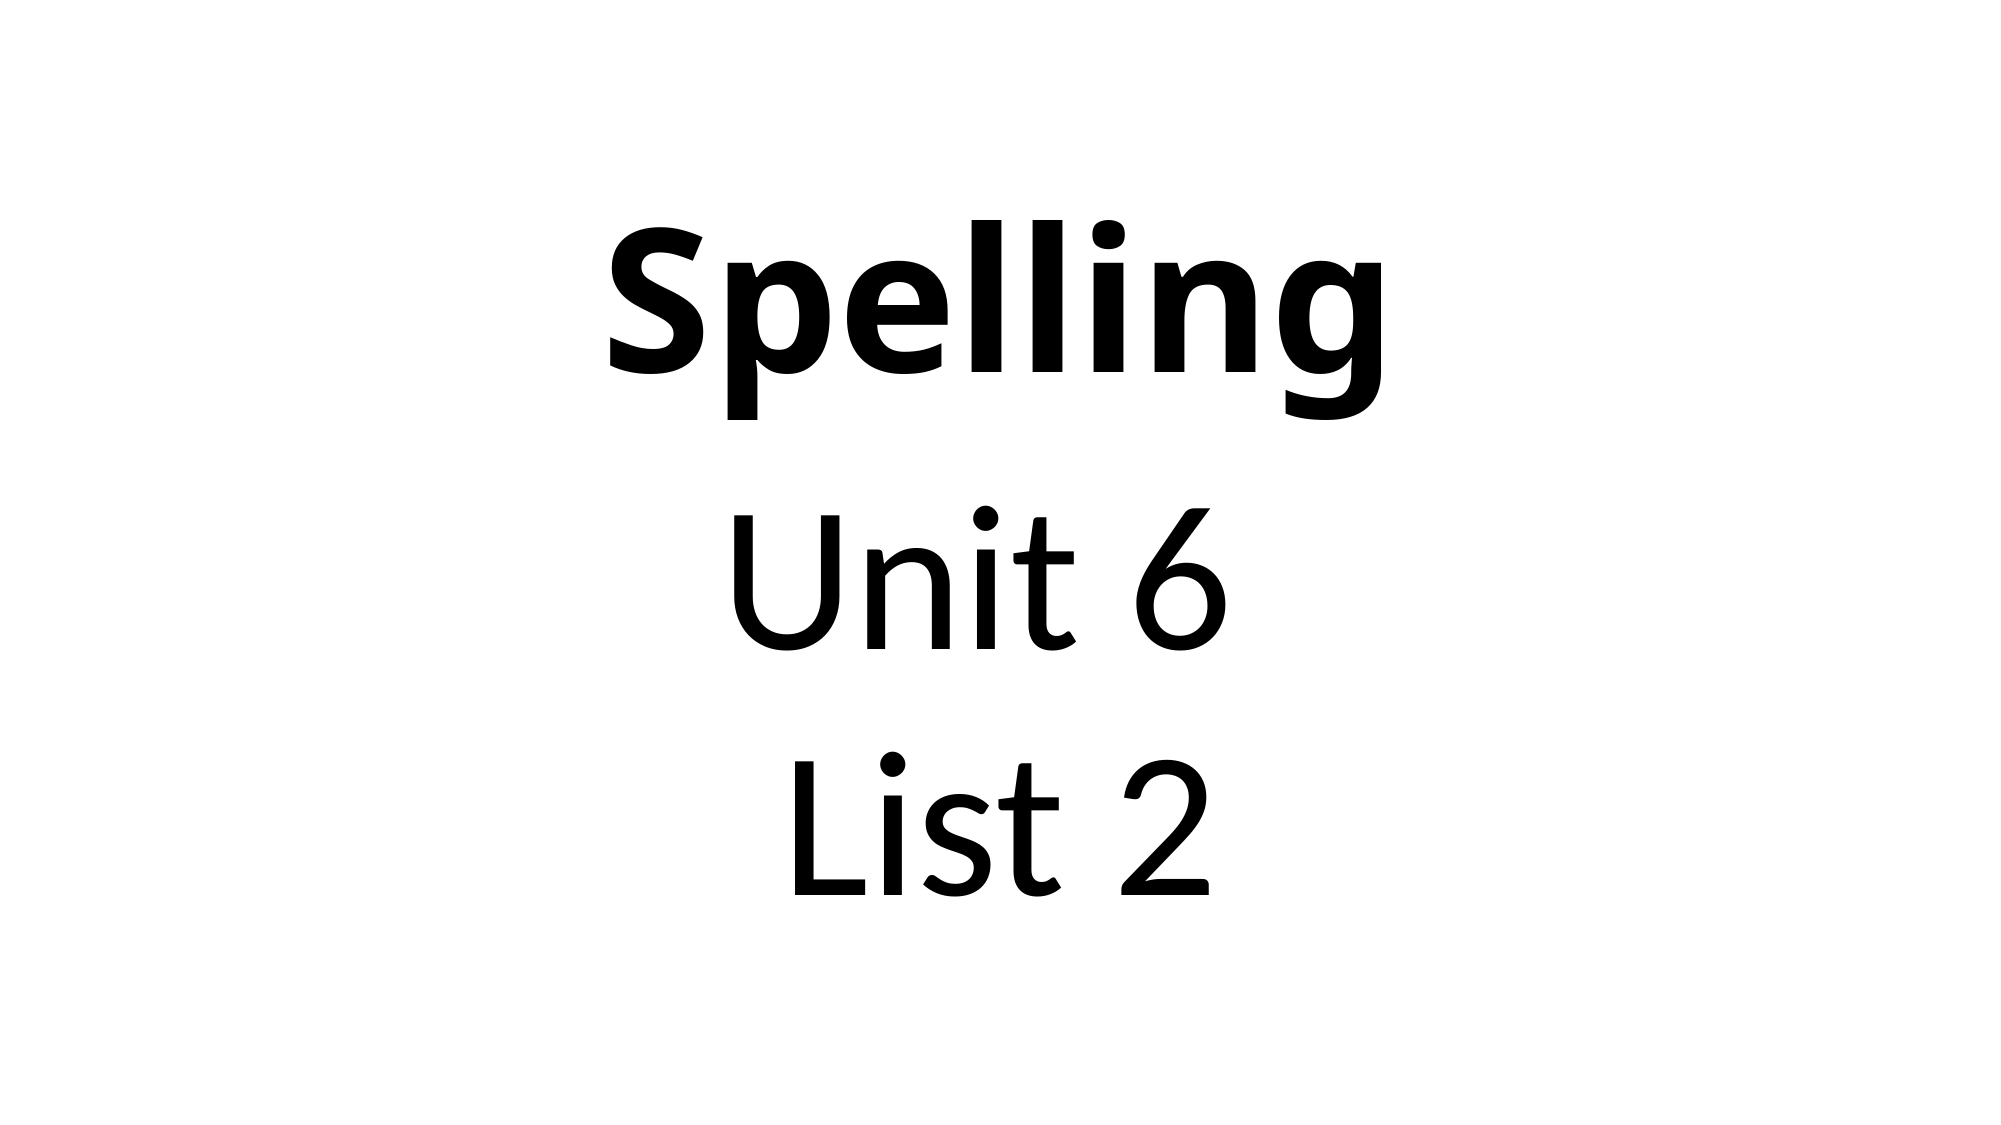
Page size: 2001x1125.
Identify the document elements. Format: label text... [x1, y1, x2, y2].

title Spelling [249, 31, 1750, 424]
subtitle Unit 6 List 2 [249, 462, 1750, 734]
